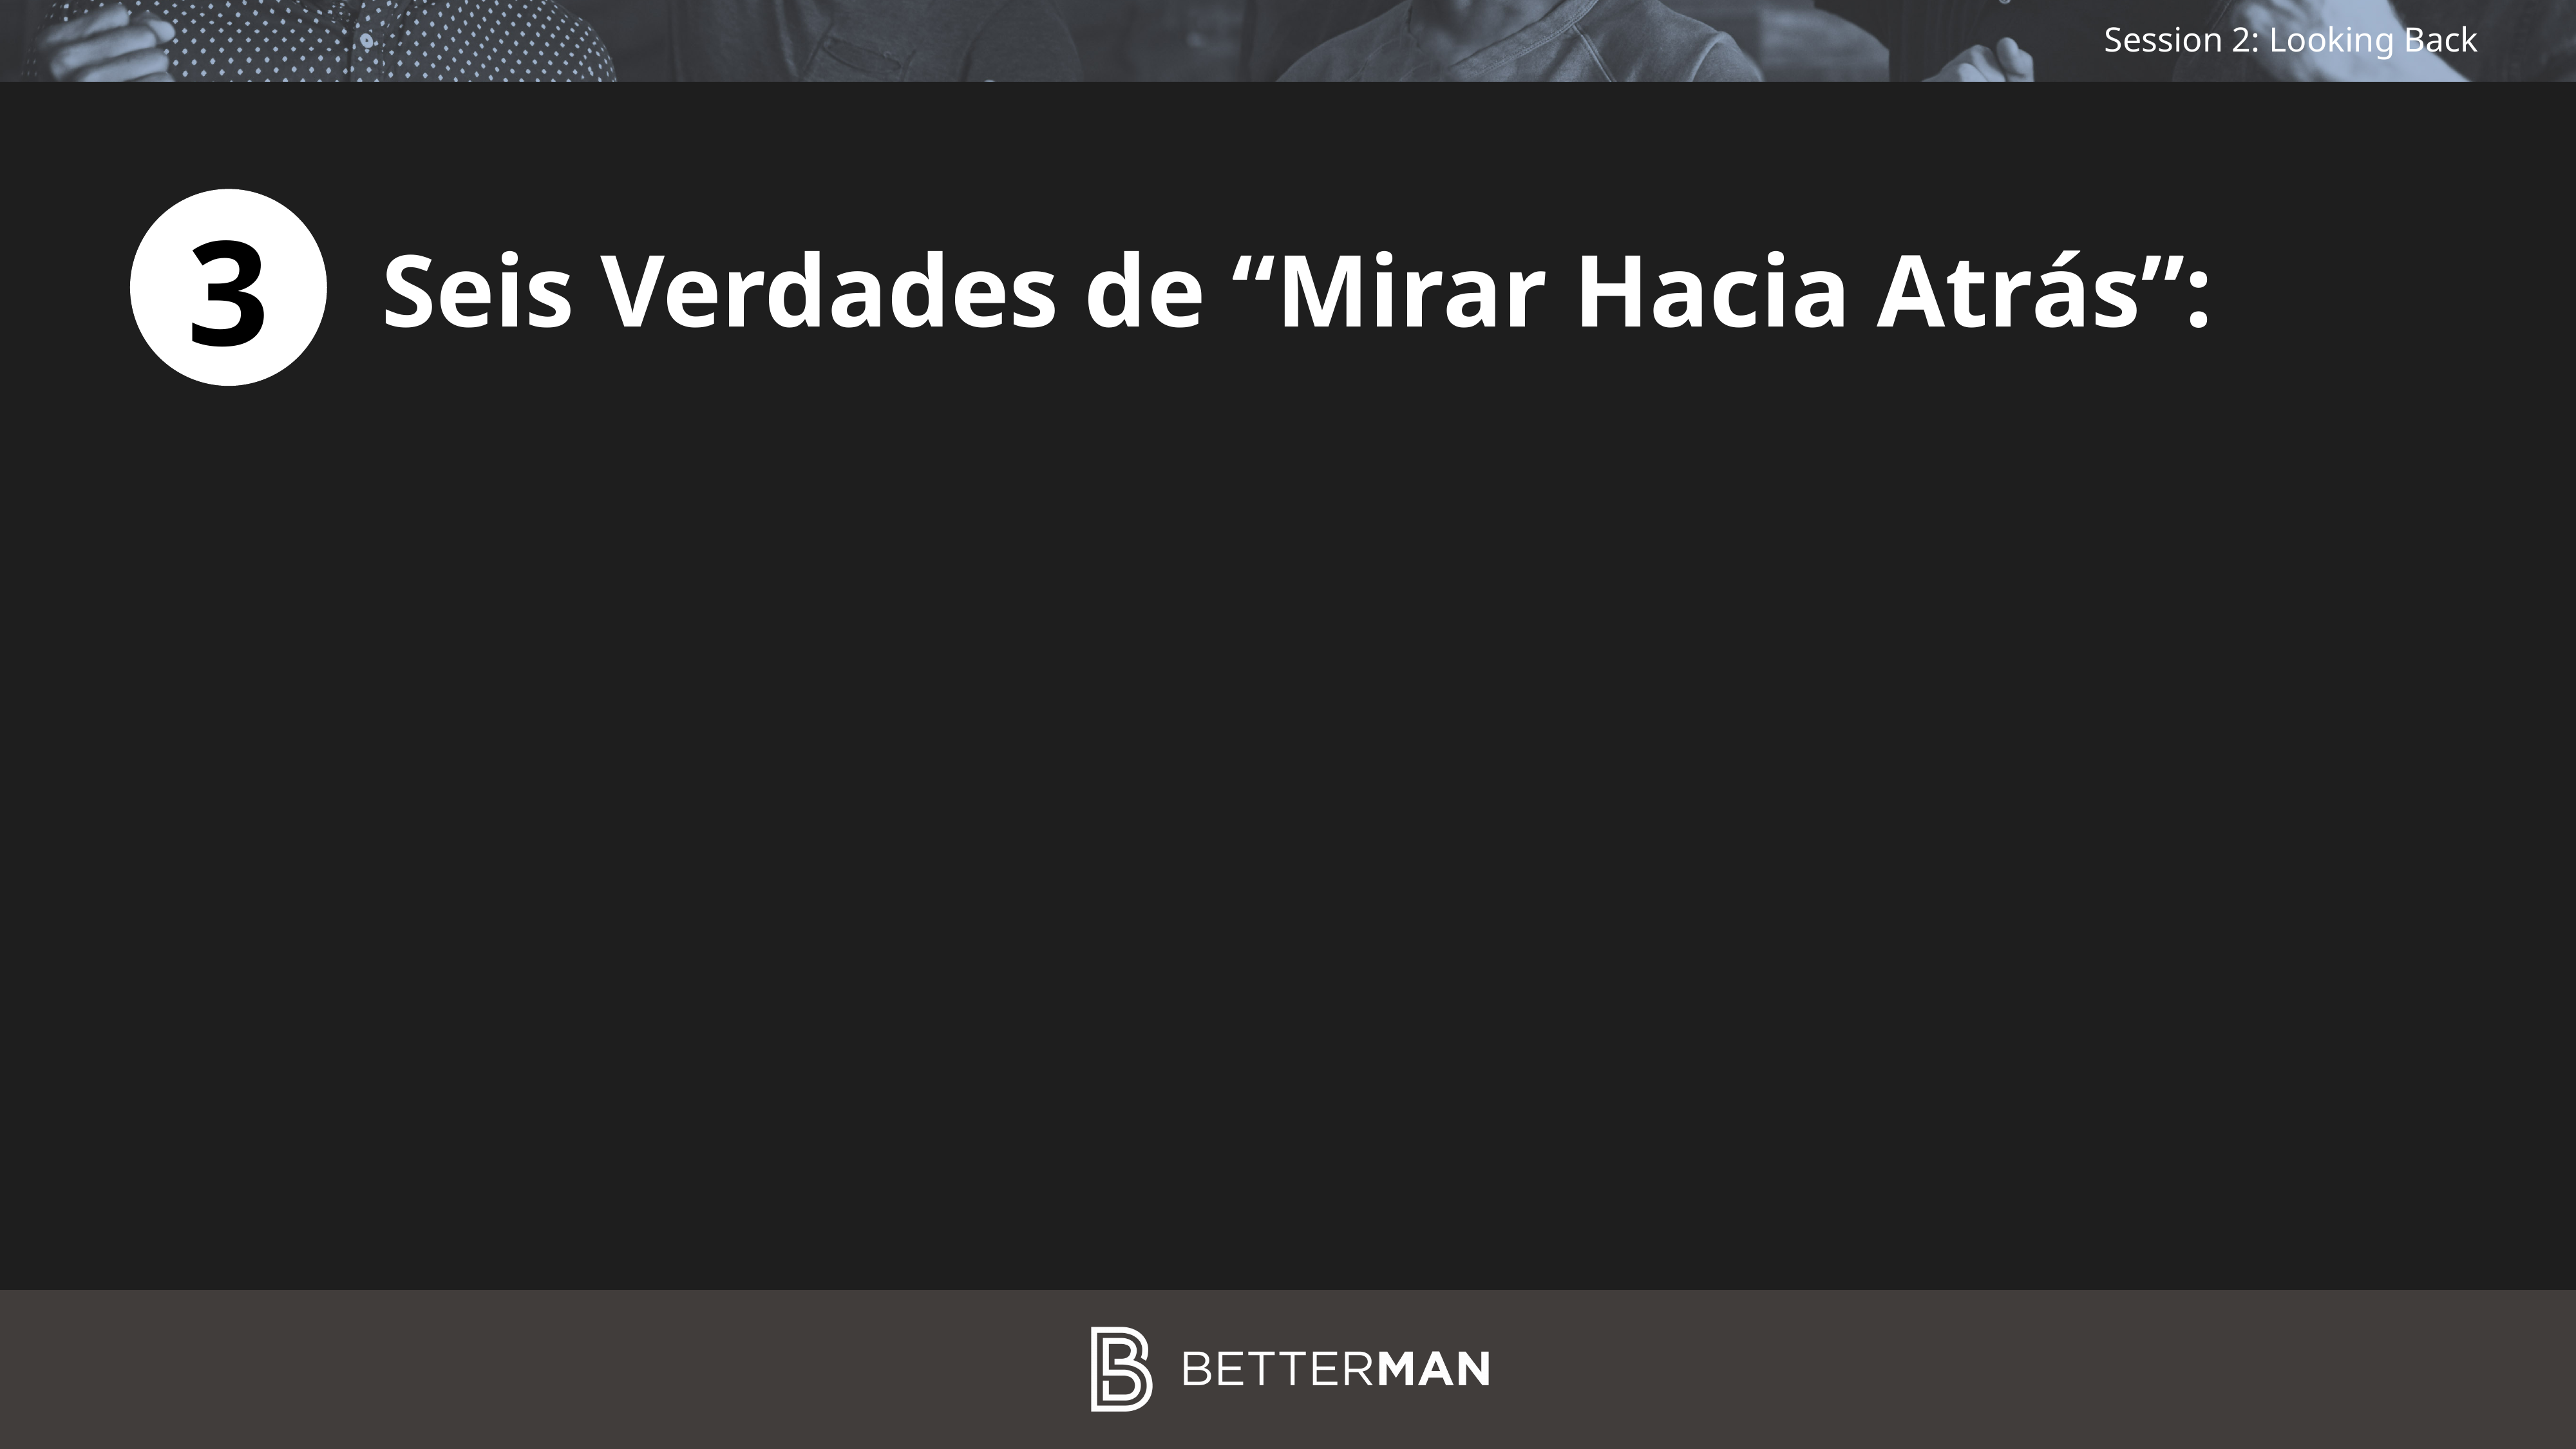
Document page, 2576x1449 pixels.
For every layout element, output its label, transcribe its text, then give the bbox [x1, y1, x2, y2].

text_box Seis Verdades de “Mirar Hacia Atrás”: [376, 222, 2221, 353]
picture [1045, 1235, 1531, 1449]
picture [0, 0, 2576, 82]
text_box 3 [129, 189, 327, 386]
